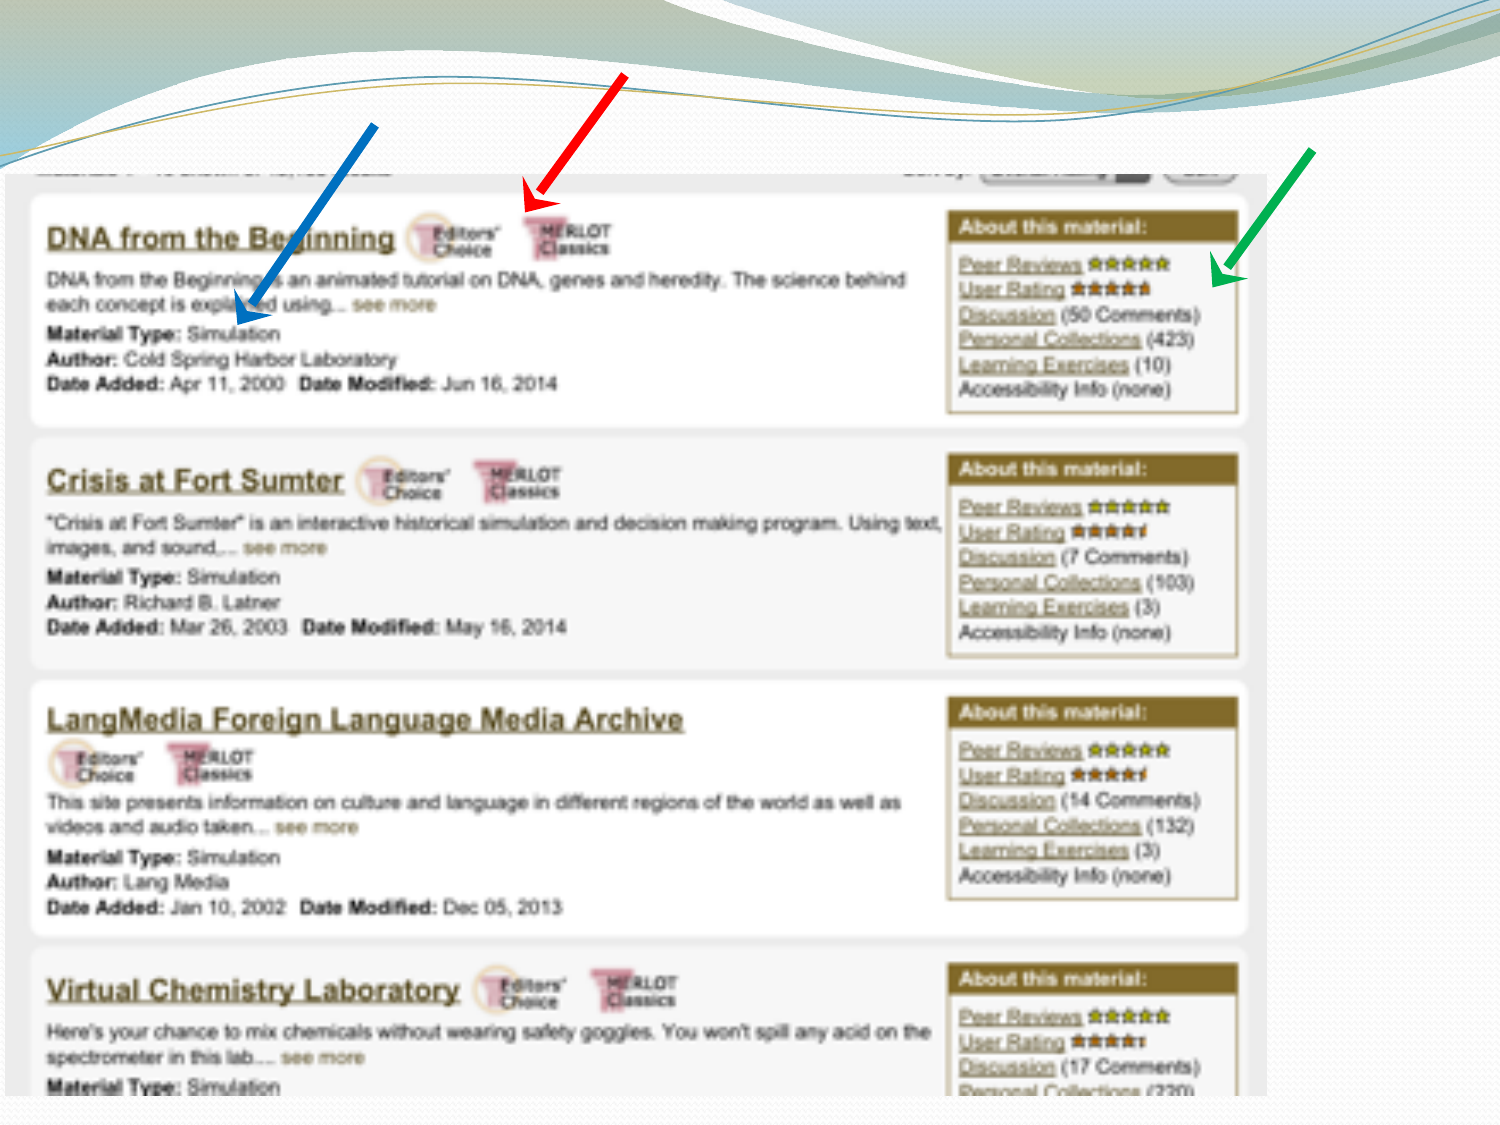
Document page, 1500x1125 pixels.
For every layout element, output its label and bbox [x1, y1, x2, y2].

list [5, 174, 1488, 1097]
text_box [524, 74, 626, 213]
text_box [237, 124, 376, 326]
text_box [1212, 149, 1313, 288]
